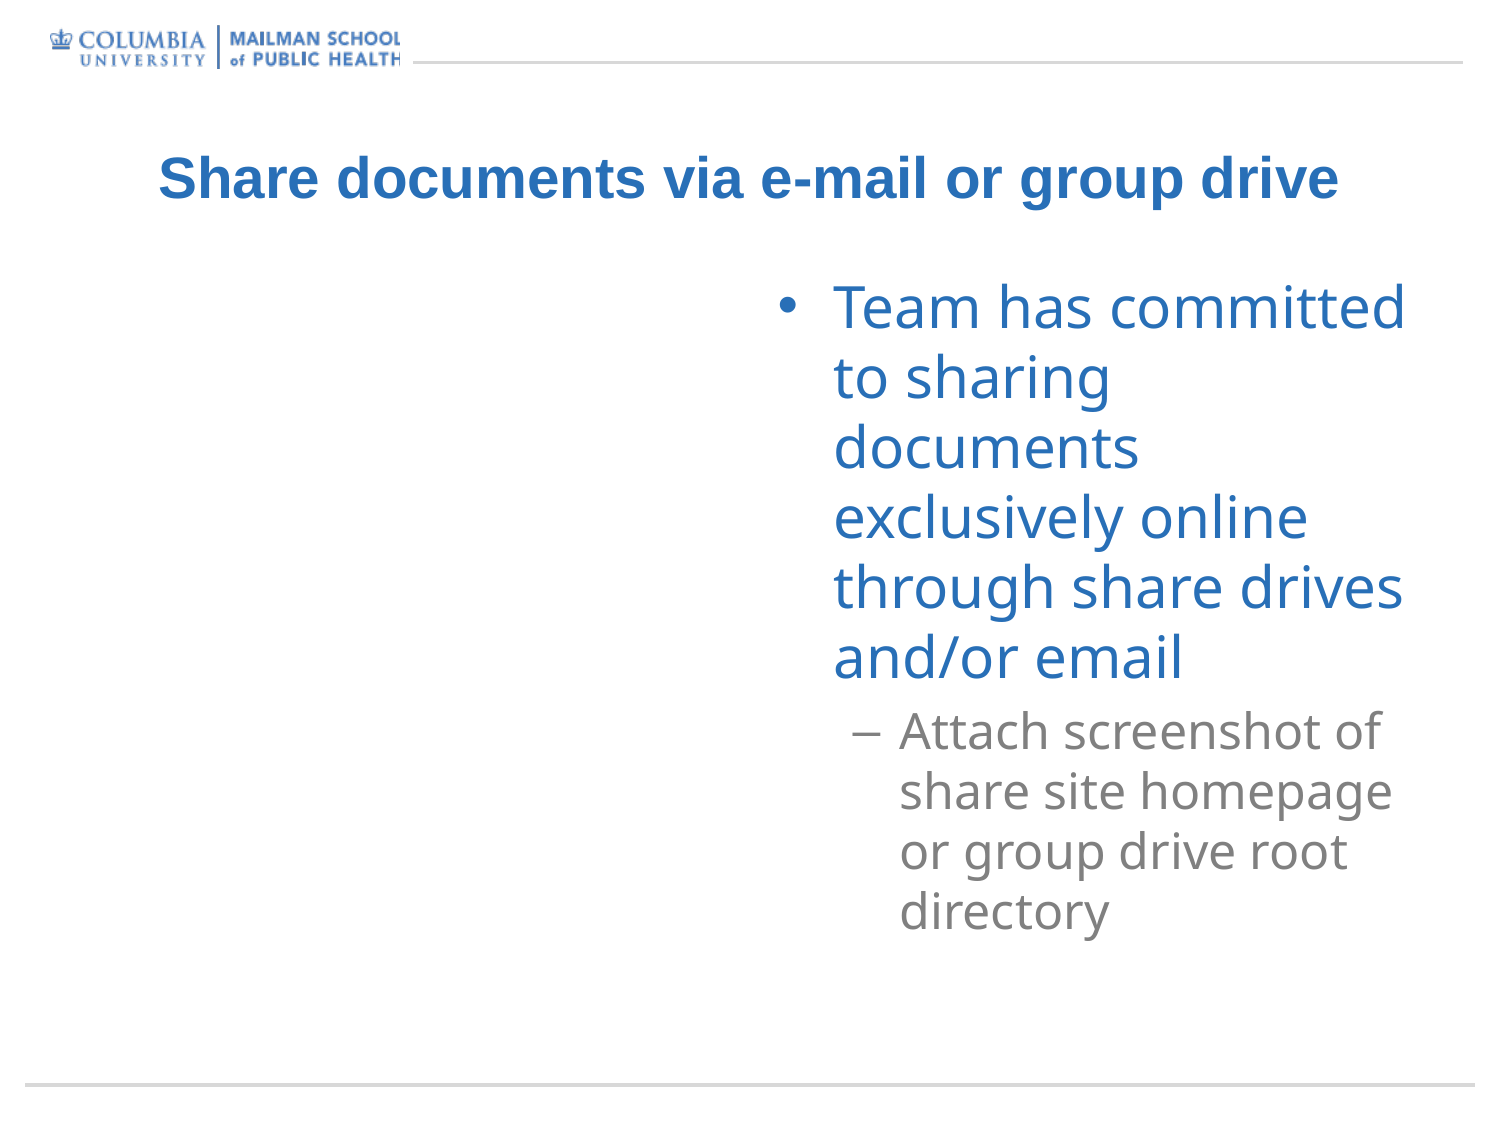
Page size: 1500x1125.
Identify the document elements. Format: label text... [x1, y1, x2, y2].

list Team has committed to sharing documents exclusively online through share drives and/or email Attach screenshot of share site homepage or group drive root directory [762, 262, 1425, 1005]
title Share documents via e-mail or group drive [75, 99, 1425, 250]
